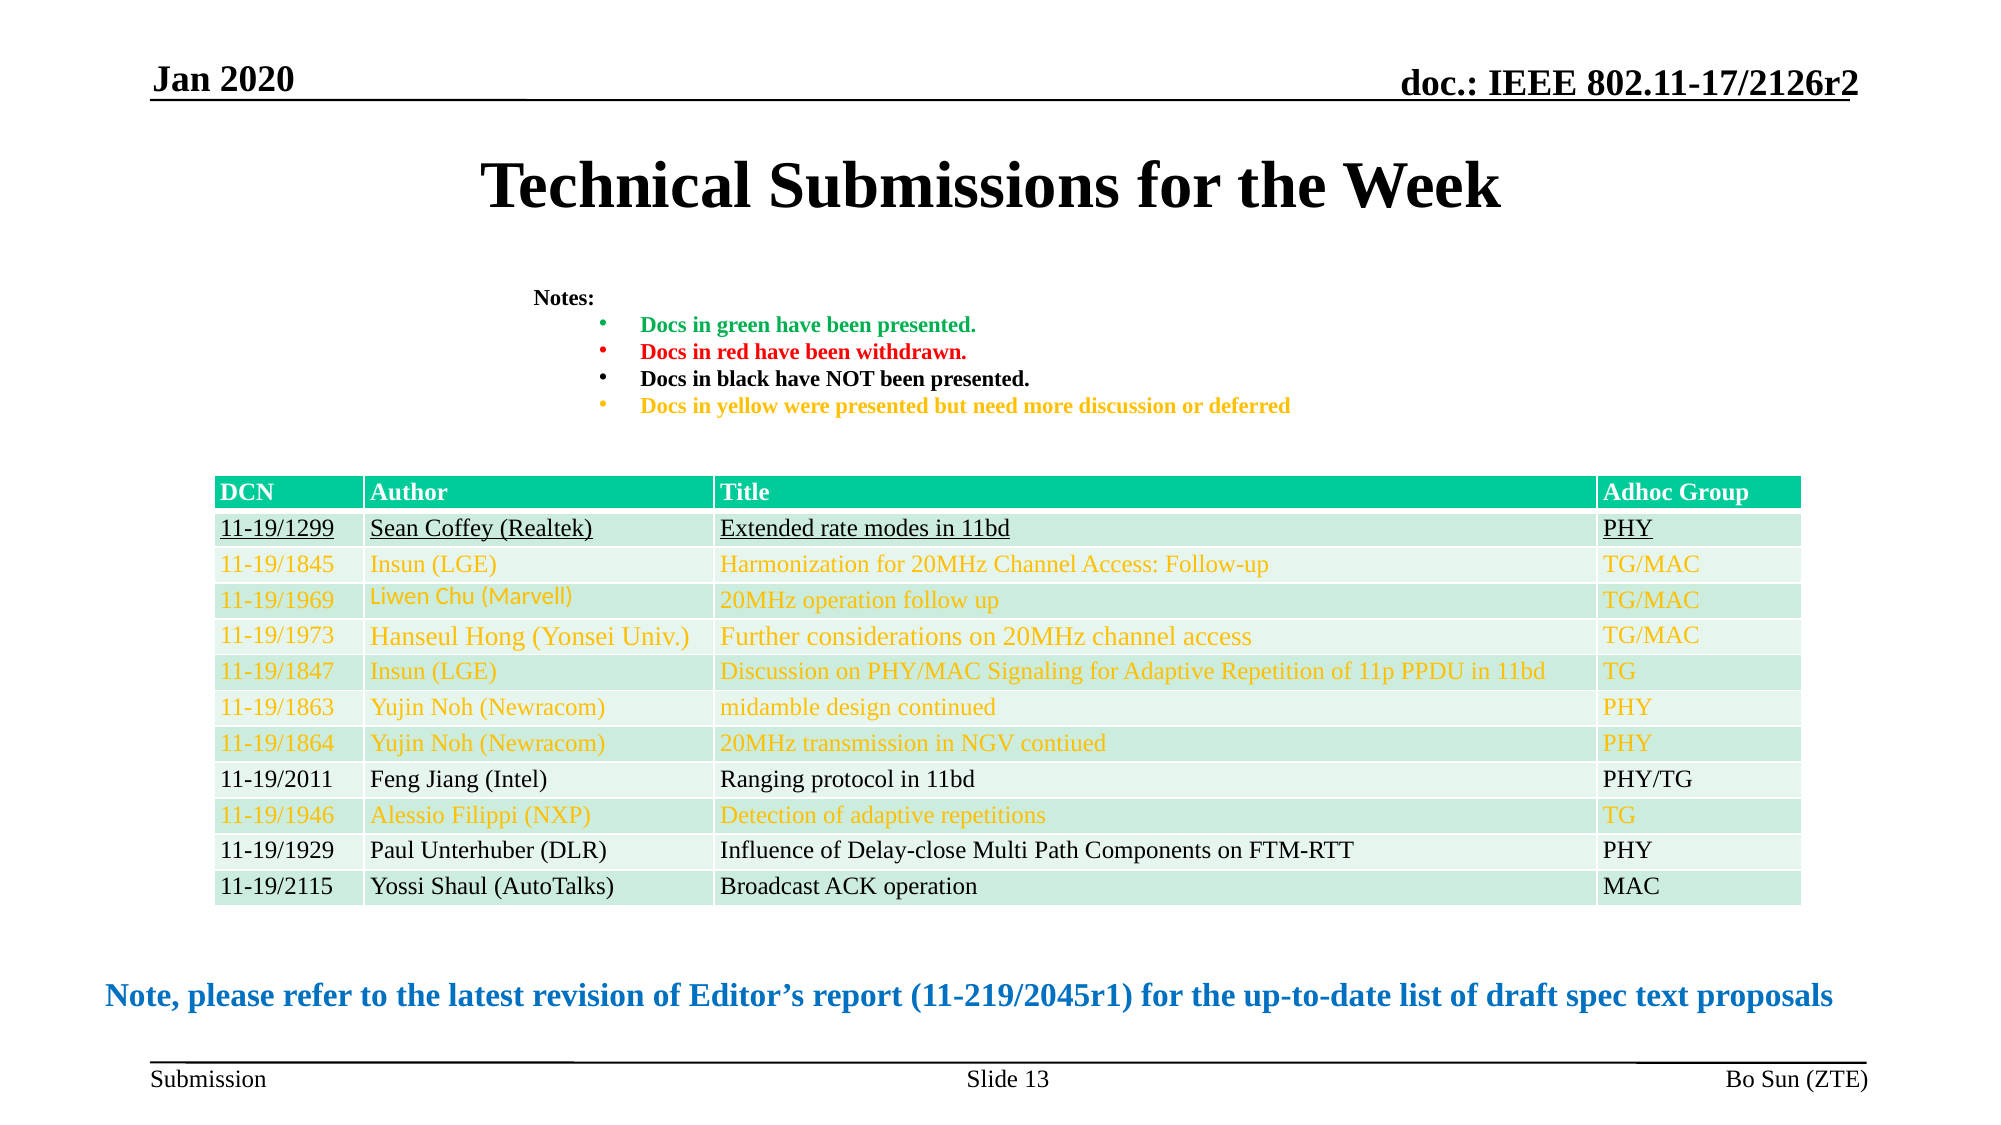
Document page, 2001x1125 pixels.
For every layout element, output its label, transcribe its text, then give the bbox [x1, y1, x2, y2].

table_cell TG [1598, 655, 1801, 690]
table_cell Paul Unterhuber (DLR) [365, 835, 713, 869]
table_cell Ranging protocol in 11bd [715, 763, 1596, 797]
table_cell Insun (LGE) [365, 548, 713, 582]
table_cell 11-19/1929 [215, 835, 363, 869]
table_cell MAC [1598, 871, 1801, 905]
table_cell TG/MAC [1598, 548, 1801, 582]
table_cell PHY [1598, 691, 1801, 725]
table_cell 11-19/1863 [215, 691, 363, 725]
table_cell Sean Coffey (Realtek) [365, 514, 713, 546]
table_cell 11-19/2011 [215, 763, 363, 797]
table_cell Harmonization for 20MHz Channel Access: Follow-up [715, 548, 1596, 582]
table_cell midamble design continued [715, 691, 1596, 725]
table_cell Further considerations on 20MHz channel access [715, 620, 1596, 654]
table_cell PHY [1598, 514, 1801, 546]
table_cell Hanseul Hong (Yonsei Univ.) [365, 620, 713, 654]
table_cell 11-19/1864 [215, 727, 363, 761]
table_cell Yossi Shaul (AutoTalks) [365, 871, 713, 905]
table_cell Discussion on PHY/MAC Signaling for Adaptive Repetition of 11p PPDU in 11bd [715, 655, 1596, 690]
table_cell 11-19/1845 [215, 548, 363, 582]
table_cell TG [1598, 799, 1801, 833]
table_cell 11-19/1847 [215, 655, 363, 690]
table_cell PHY [1598, 835, 1801, 869]
table_cell PHY/TG [1598, 763, 1801, 797]
table_cell Feng Jiang (Intel) [365, 763, 713, 797]
slide_number Slide [949, 1061, 1067, 1123]
table_header Adhoc Group [1598, 476, 1801, 508]
table_cell Extended rate modes in 11bd [715, 514, 1596, 546]
table_cell Liwen Chu (Marvell) [365, 584, 713, 618]
text_box Technical Submissions for the Week [362, 99, 1638, 263]
table_cell Influence of Delay-close Multi Path Components on FTM-RTT [715, 835, 1596, 869]
table_cell 11-19/1969 [215, 584, 363, 618]
table_cell Detection of adaptive repetitions [715, 799, 1596, 833]
text_box Notes: Docs in green have been presented. Docs in red have been withdrawn. Docs in black have NOT been presented. Docs in yellow were presented but need more discussion or deferred [518, 275, 1482, 426]
table_cell Yujin Noh (Newracom) [365, 691, 713, 725]
table_cell 11-19/2115 [215, 871, 363, 905]
table_cell Broadcast ACK operation [715, 871, 1596, 905]
table_cell TG/MAC [1598, 620, 1801, 654]
table_cell 11-19/1946 [215, 799, 363, 833]
text_box Note, please refer to the latest revision of Editor’s report (11-219/2045r1) for the up-to-date list of draft spec text proposals [90, 965, 1927, 1021]
table_header DCN [215, 476, 363, 508]
table_cell 11-19/1973 [215, 620, 363, 654]
footer Bo Sun (ZTE) [1171, 1061, 1869, 1093]
table_header Title [715, 476, 1596, 508]
table_header Author [365, 476, 713, 508]
table_cell TG/MAC [1598, 584, 1801, 618]
table_cell 20MHz operation follow up [715, 584, 1596, 618]
table_cell PHY [1598, 727, 1801, 761]
table_cell Alessio Filippi (NXP) [365, 799, 713, 833]
table_cell 11-19/1299 [215, 514, 363, 546]
table_cell Yujin Noh (Newracom) [365, 727, 713, 761]
table_cell Insun (LGE) [365, 655, 713, 690]
table_cell 20MHz transmission in NGV contiued [715, 727, 1596, 761]
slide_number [152, 54, 563, 100]
